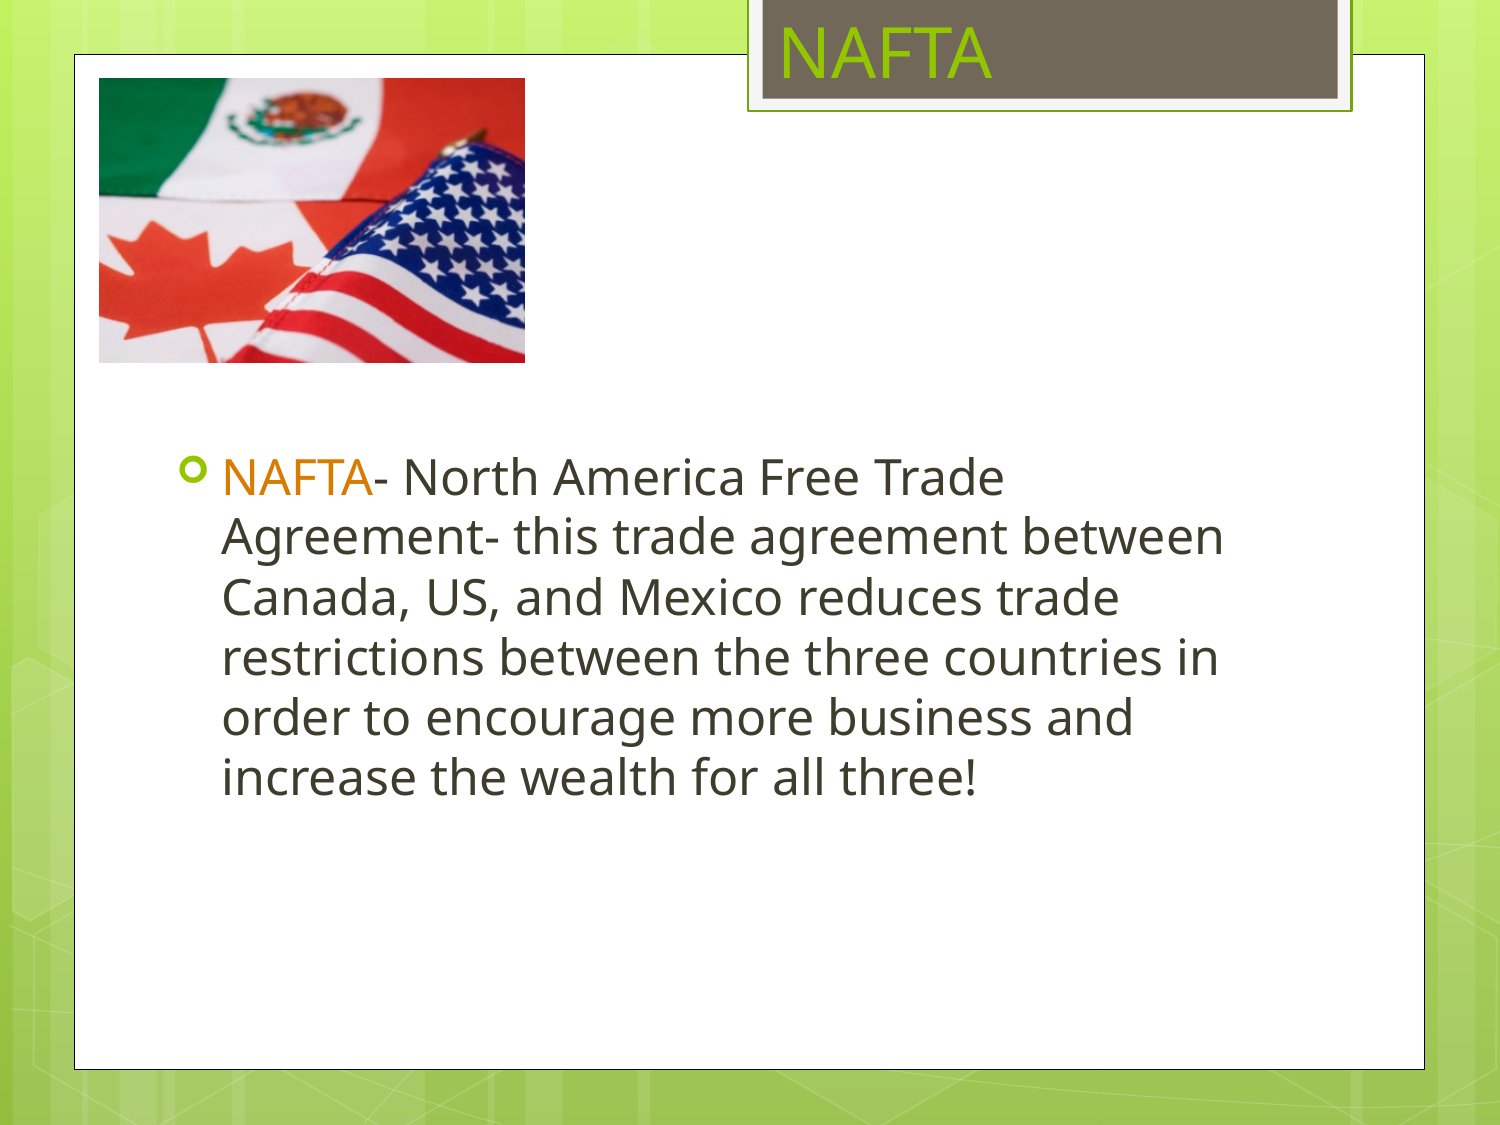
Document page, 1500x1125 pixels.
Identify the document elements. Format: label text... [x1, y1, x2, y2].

list NAFTA- North America Free Trade Agreement- this trade agreement between Canada, US, and Mexico reduces trade restrictions between the three countries in order to encourage more business and increase the wealth for all three! [150, 437, 1262, 1014]
picture [99, 78, 526, 363]
text_box NAFTA [762, 0, 1339, 100]
